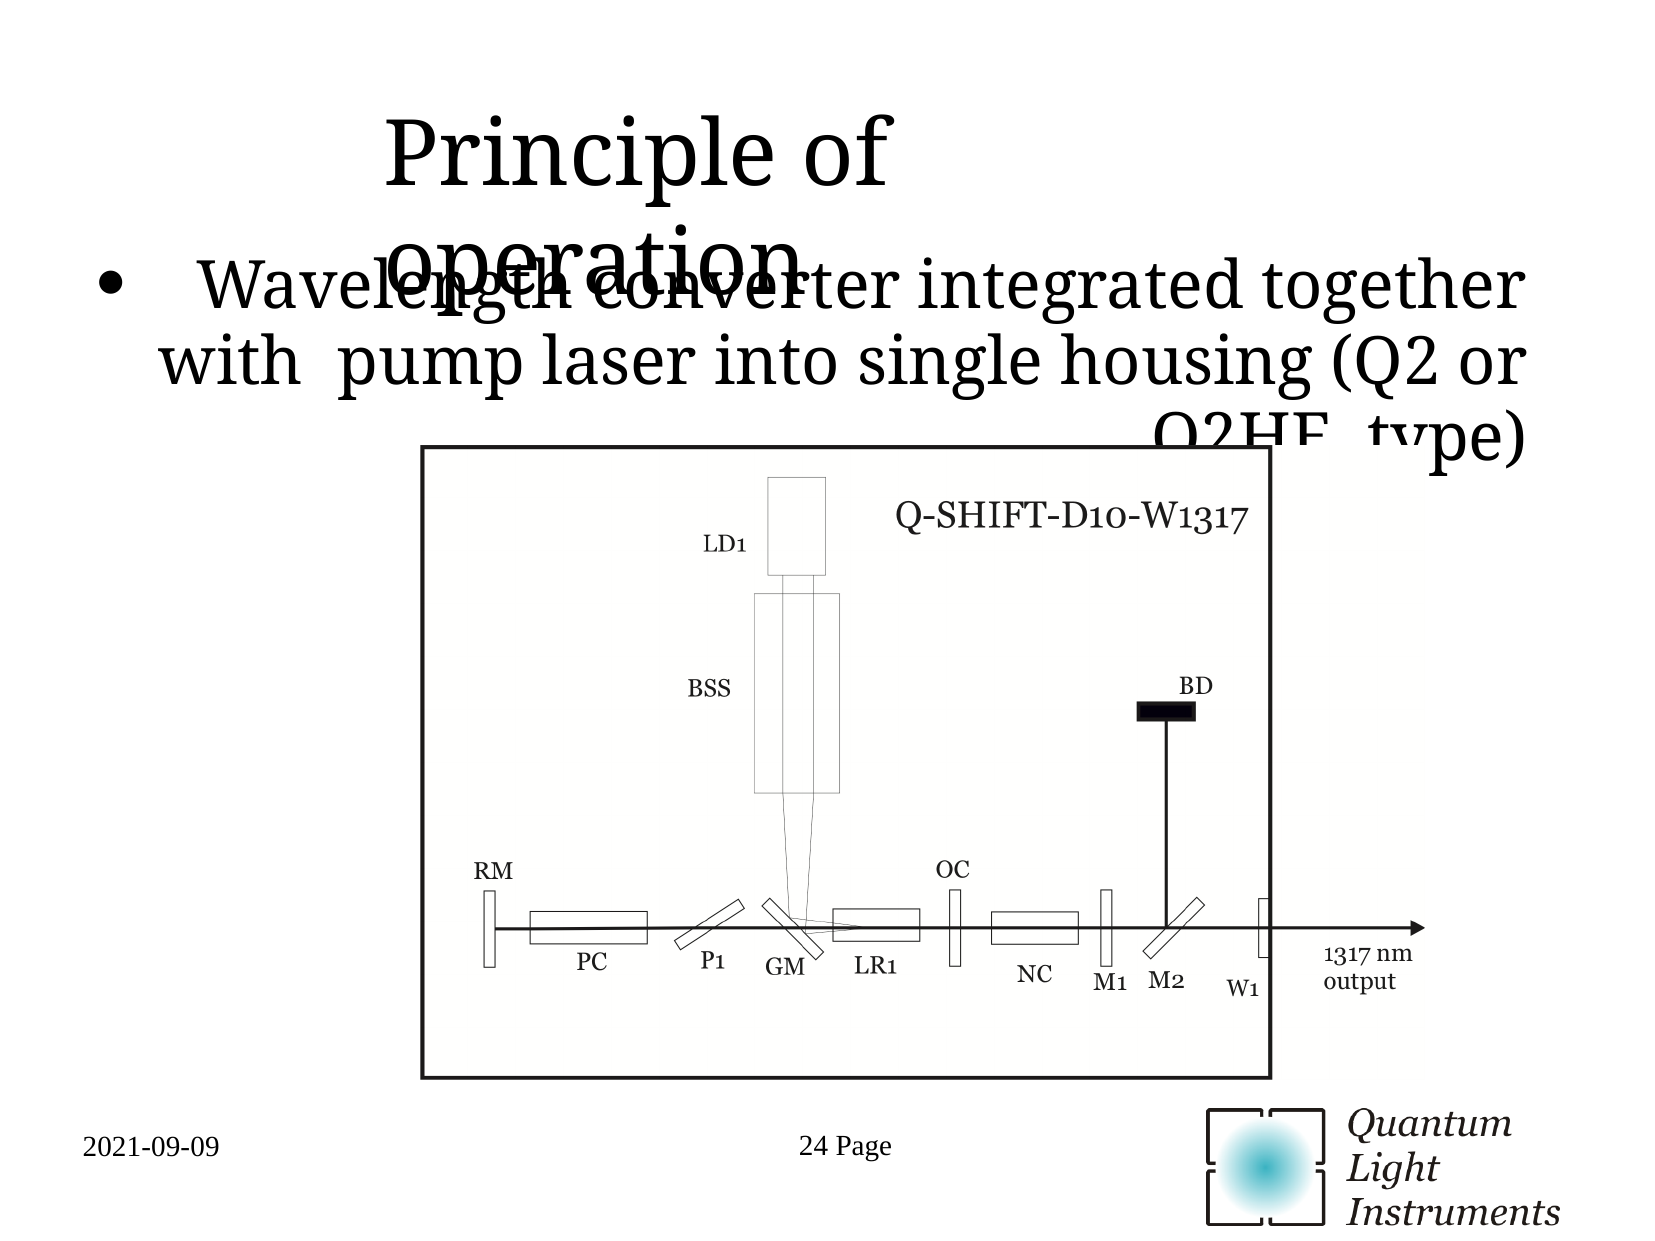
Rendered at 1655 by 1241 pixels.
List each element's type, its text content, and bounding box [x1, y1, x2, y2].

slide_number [80, 1127, 222, 1241]
text_box Wavelength converter integrated together with pump laser into single housing (Q2 or Q2HE type). [151, 237, 1530, 474]
picture [420, 445, 1426, 1081]
picture [1206, 1108, 1560, 1226]
title Principle of operation [383, 91, 1269, 237]
text_box ● [98, 258, 127, 297]
slide_number Page 24 [792, 1127, 895, 1241]
